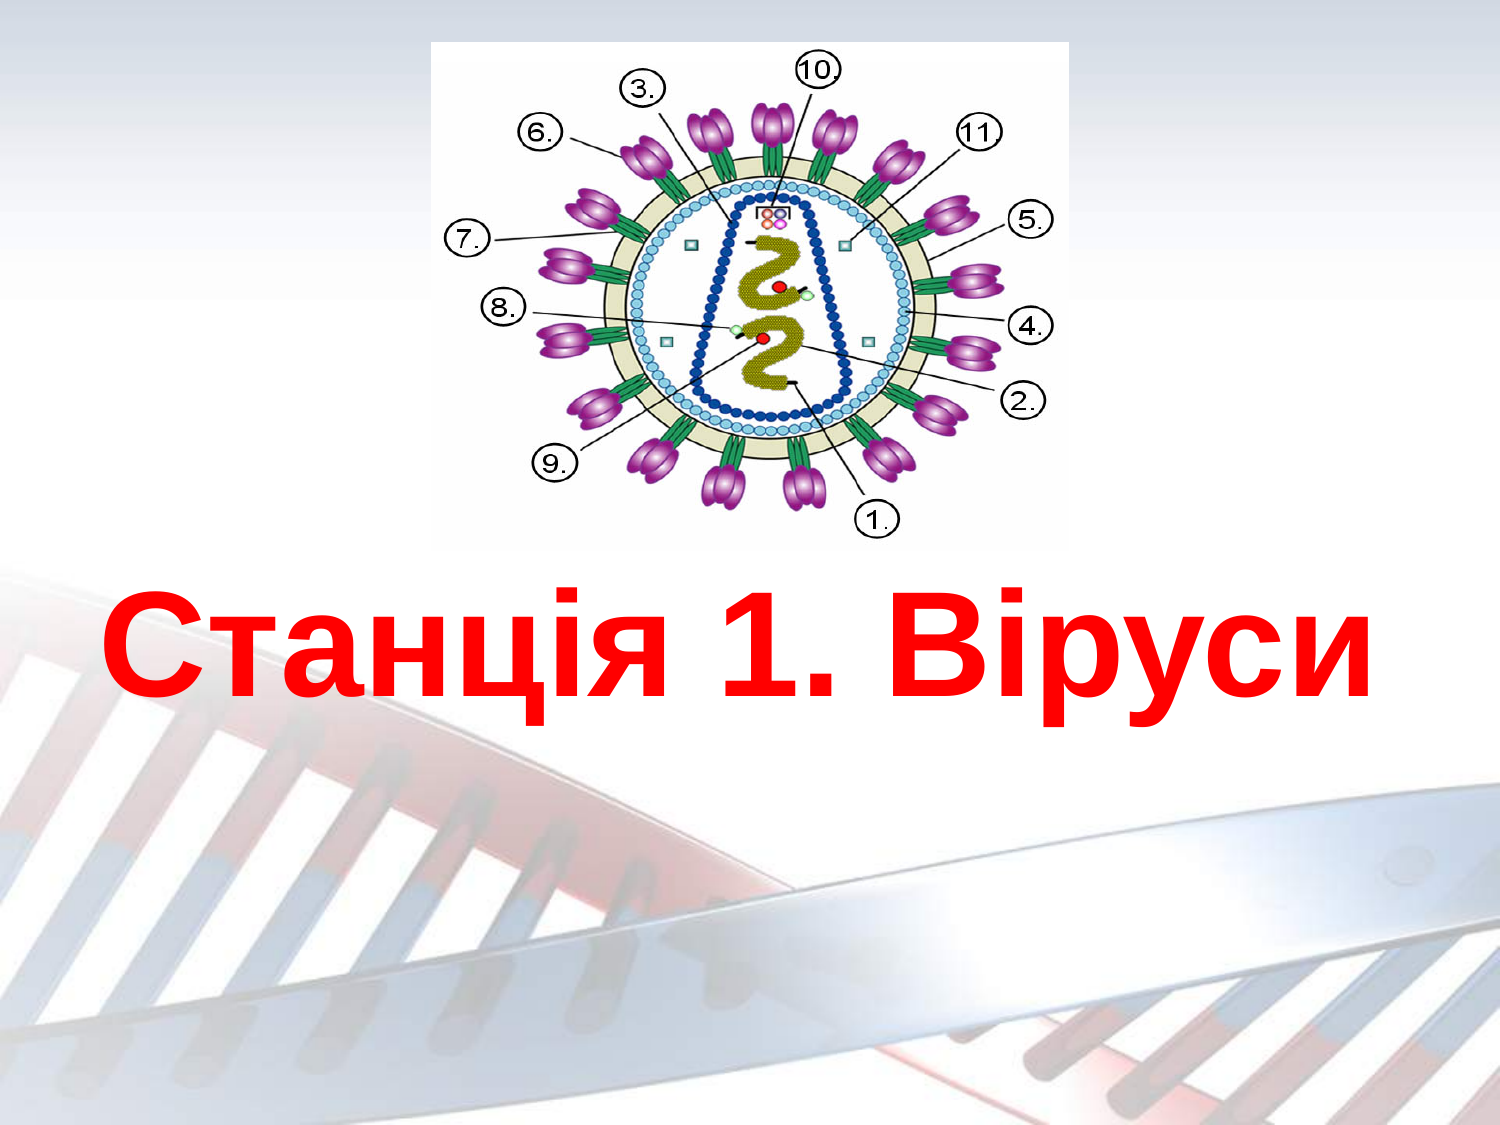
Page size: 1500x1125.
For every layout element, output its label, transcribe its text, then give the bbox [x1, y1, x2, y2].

list Станція 1. Віруси [0, 538, 1424, 976]
picture [0, 0, 1500, 1125]
